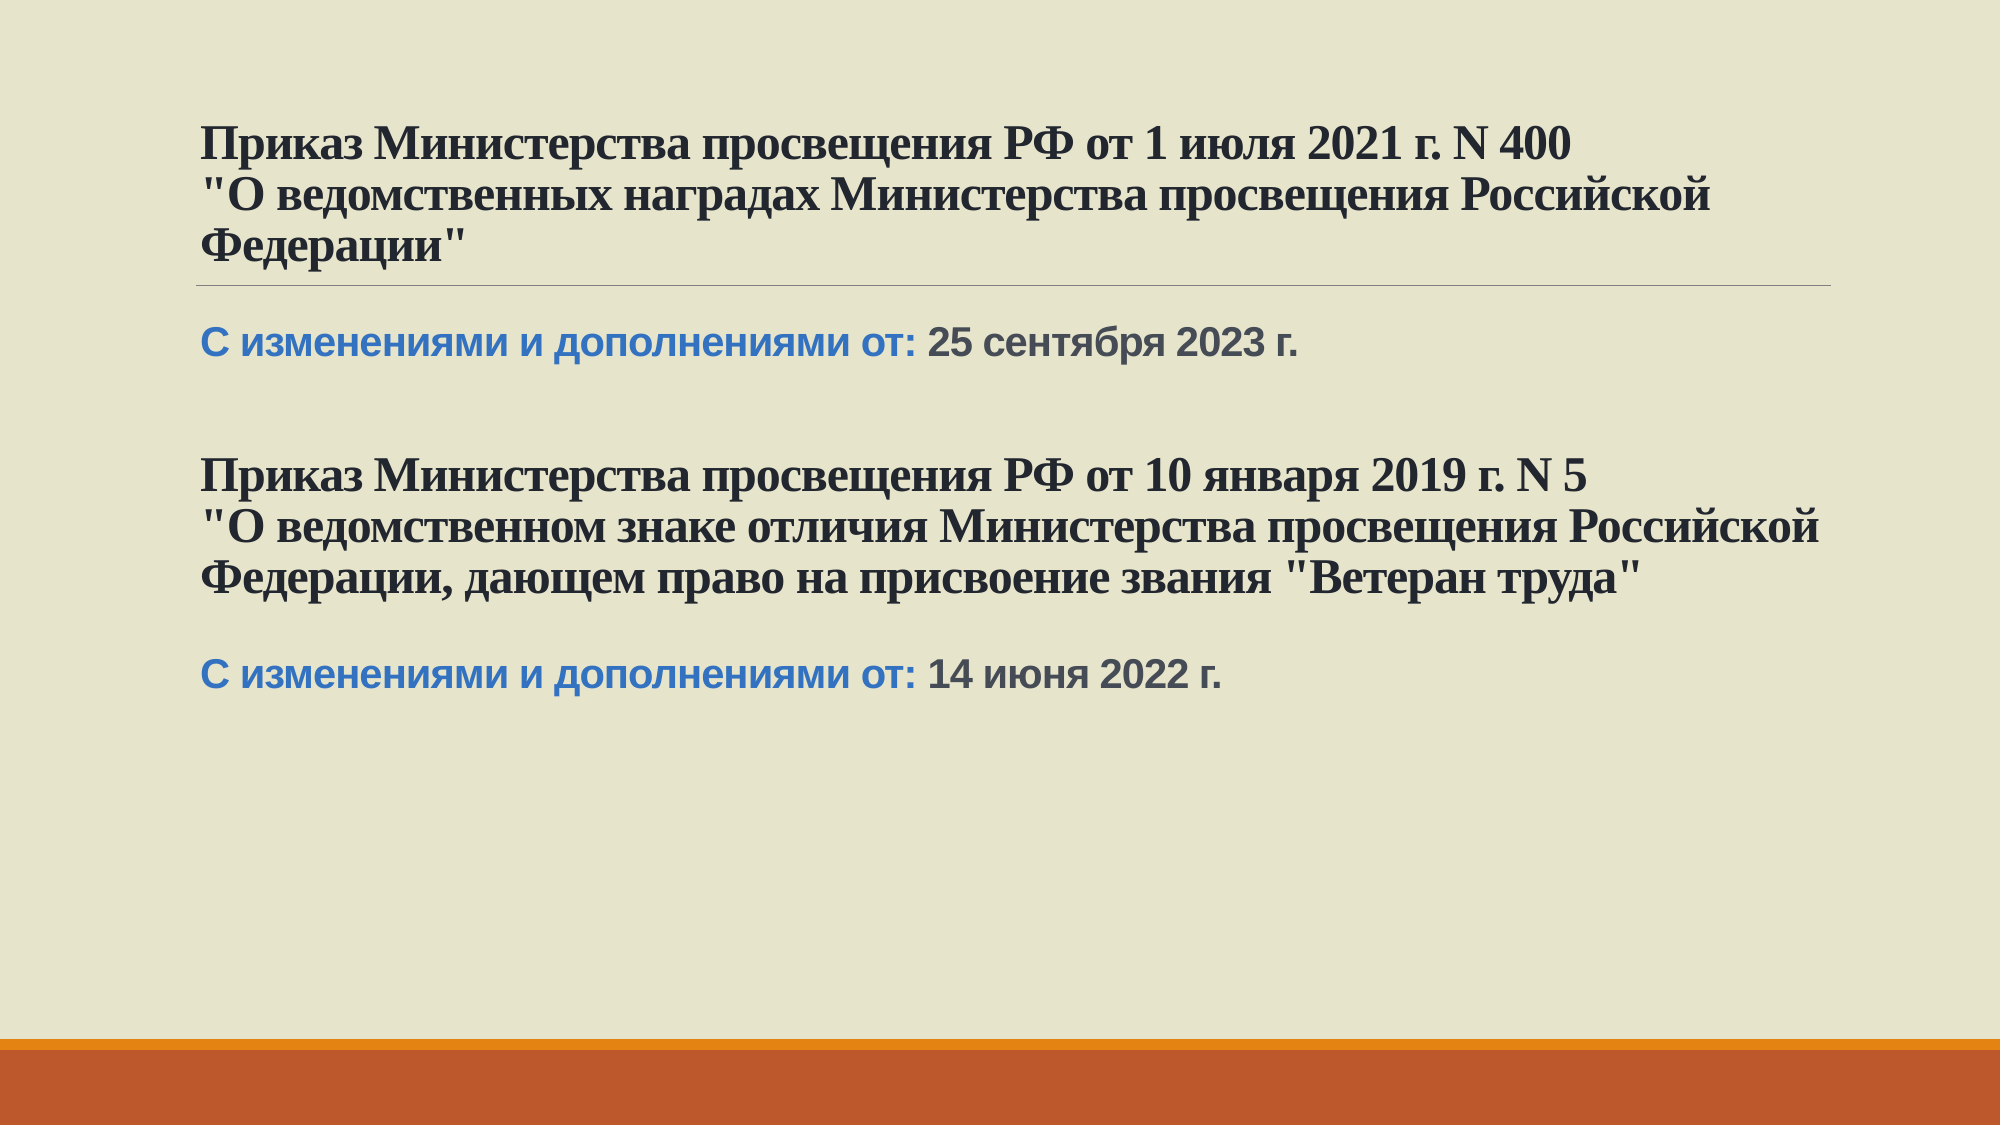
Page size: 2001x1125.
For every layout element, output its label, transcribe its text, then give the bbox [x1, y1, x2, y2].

title Приказ Министерства просвещения РФ от 1 июля 2021 г. N 400 "О ведомственных наградах Министерства просвещения Российской Федерации" С изменениями и дополнениями от: 25 сентября 2023 г. Приказ Министерства просвещения РФ от 10 января 2019 г. N 5 "О ведомственном знаке отличия Министерства просвещения Российской Федерации, дающем право на присвоение звания "Ветеран труда" С изменениями и дополнениями от: 14 июня 2022 г. [185, 0, 1941, 765]
